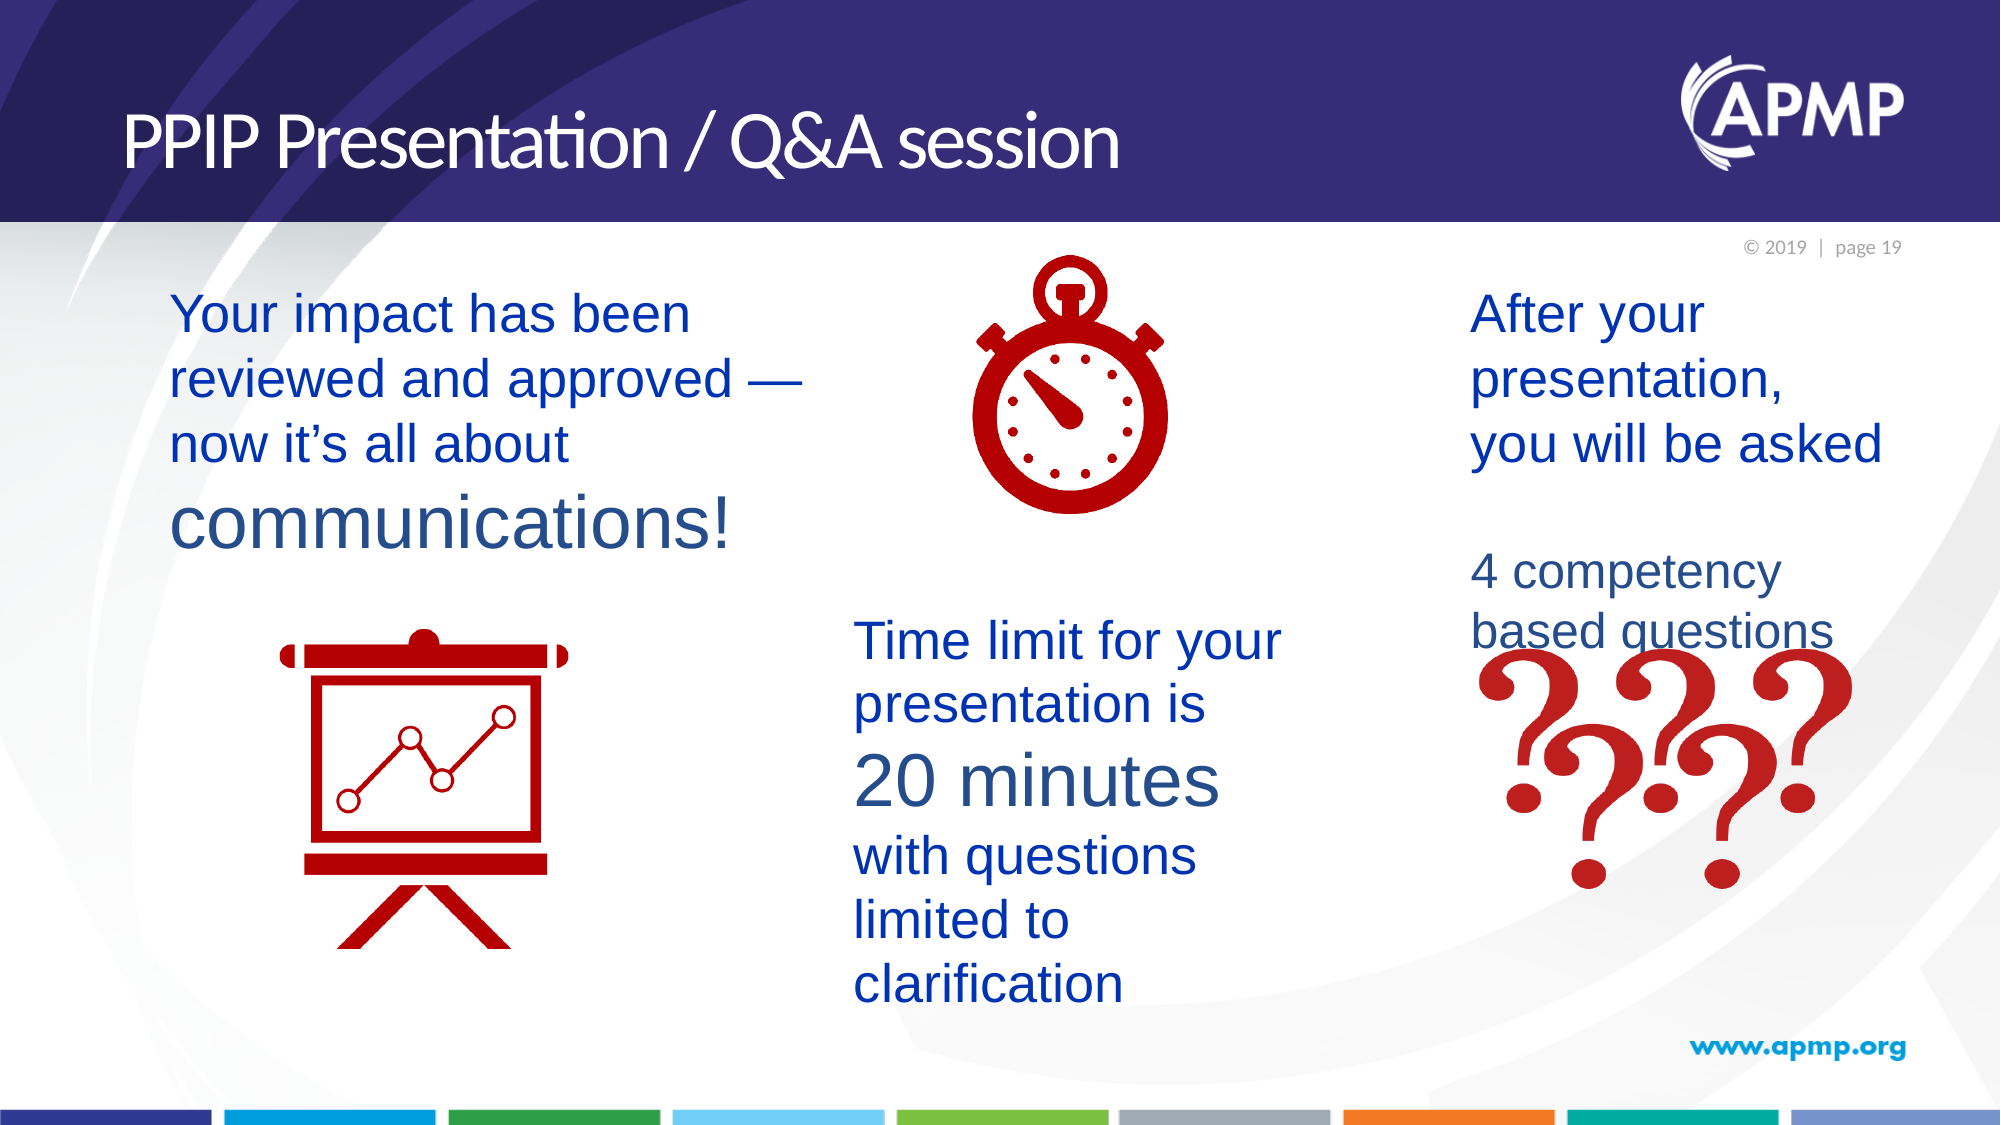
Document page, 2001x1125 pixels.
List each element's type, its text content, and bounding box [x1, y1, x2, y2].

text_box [1458, 640, 1879, 906]
text_box Your impact has been reviewed and approved — now it’s all about communications! [169, 278, 854, 731]
text_box Time limit for your presentation is 20 minutes with questions limited to clarification [853, 608, 1307, 995]
title PPIP Presentation / Q&A session [105, 32, 1907, 221]
text_box After your presentation, you will be asked 4 competency based questions [1470, 278, 1900, 665]
picture [0, 0, 2001, 1125]
